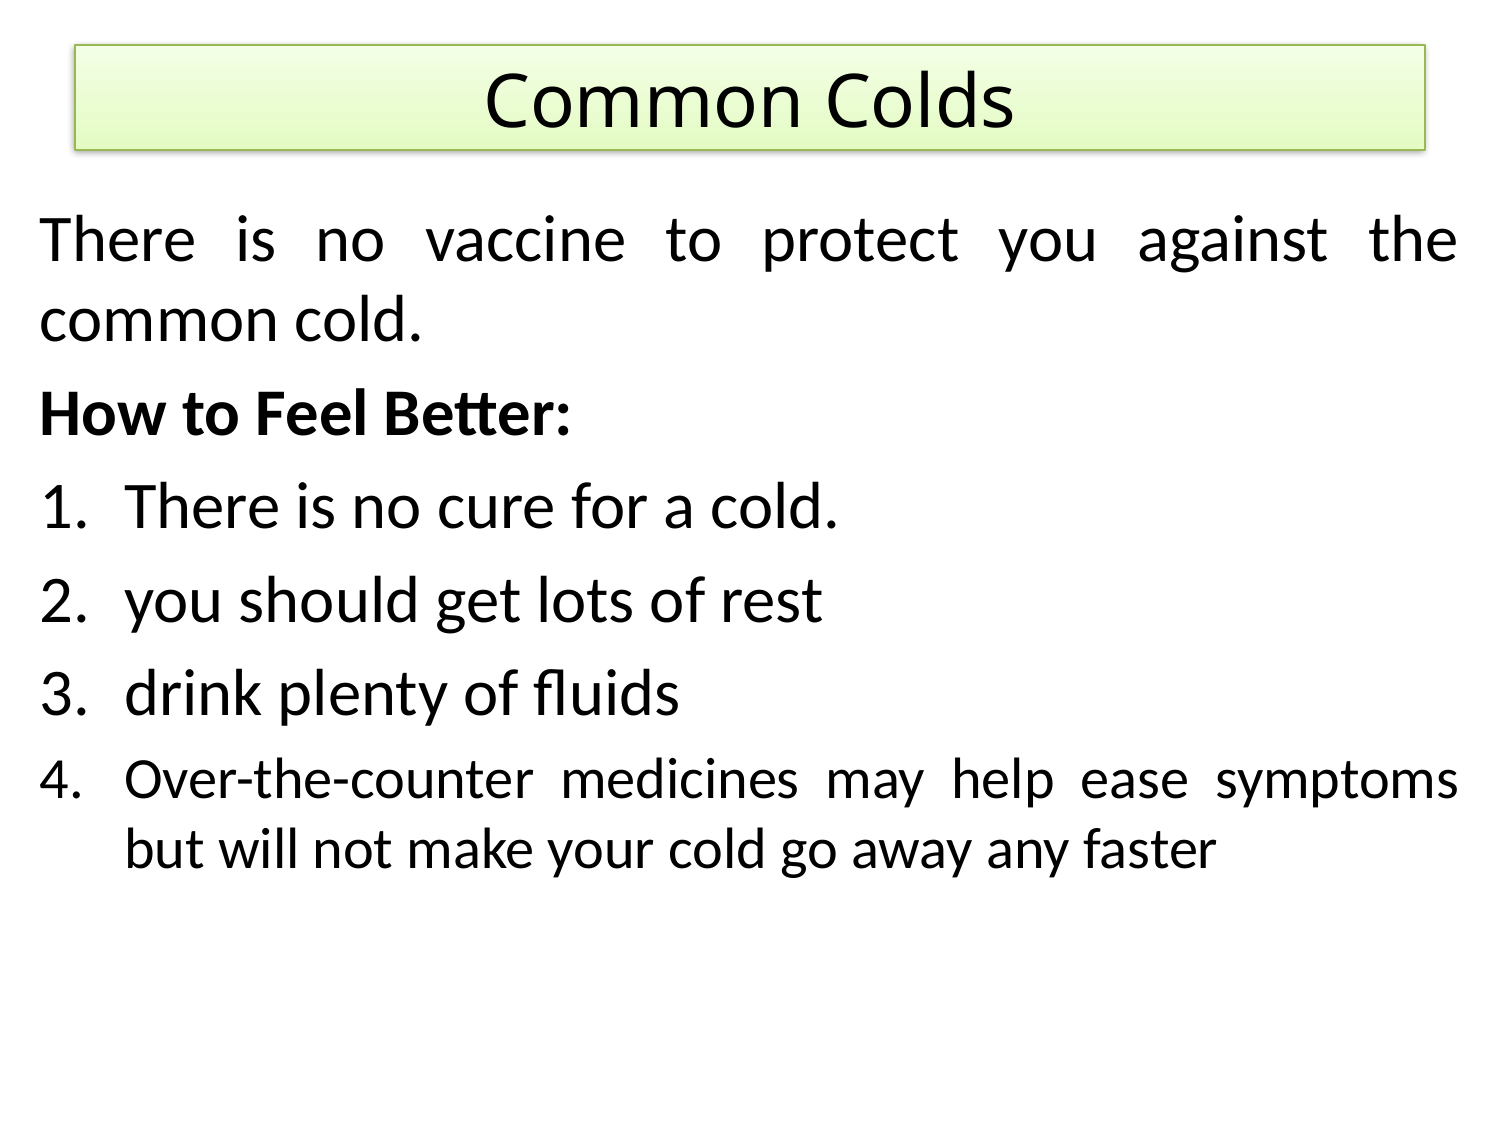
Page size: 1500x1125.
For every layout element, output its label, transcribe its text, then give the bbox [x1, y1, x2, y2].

title Common Colds [74, 44, 1426, 151]
list There is no vaccine to protect you against the common cold. How to Feel Better: There is no cure for a cold. you should get lots of rest drink plenty of fluids Over-the-counter medicines may help ease symptoms but will not make your cold go away any faster [24, 187, 1475, 1100]
